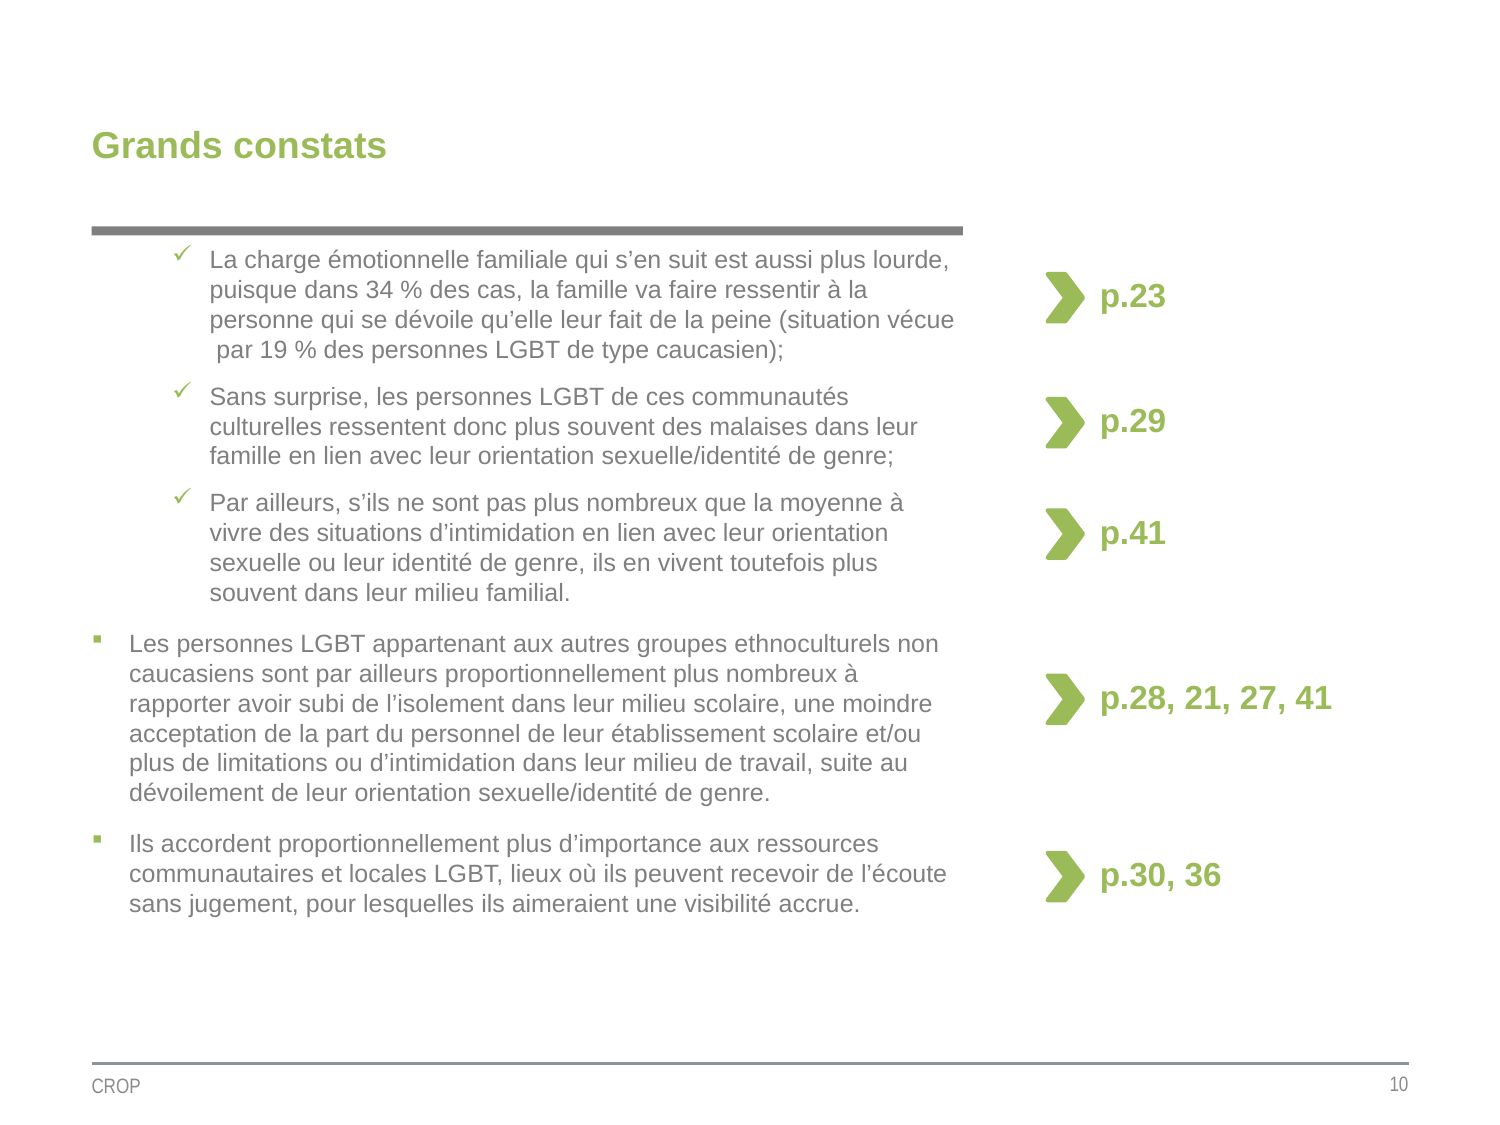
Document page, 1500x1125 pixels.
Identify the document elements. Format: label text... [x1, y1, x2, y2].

footer CROP [91, 1065, 512, 1105]
text_box [1045, 396, 1084, 449]
text_box [1045, 271, 1084, 324]
text_box p.23 [1084, 267, 1446, 322]
list La charge émotionnelle familiale qui s’en suit est aussi plus lourde, puisque dans 34 % des cas, la famille va faire ressentir à la personne qui se dévoile qu’elle leur fait de la peine (situation vécue par 19 % des personnes LGBT de type caucasien); Sans surprise, les personnes LGBT de ces communautés culturelles ressentent donc plus souvent des malaises dans leur famille en lien avec leur orientation sexuelle/identité de genre; Par ailleurs, s’ils ne sont pas plus nombreux que la moyenne à vivre des situations d’intimidation en lien avec leur orientation sexuelle ou leur identité de genre, ils en vivent toutefois plus souvent dans leur milieu familial. Les personnes LGBT appartenant aux autres groupes ethnoculturels non caucasiens sont par ailleurs proportionnellement plus nombreux à rapporter avoir subi de l’isolement dans leur milieu scolaire, une moindre acceptation de la part du personnel de leur établissement scolaire et/ou plus de limitations ou d’intimidation dans leur milieu de travail, suite au dévoilement de leur orientation sexuelle/identité de genre. Ils accordent proportionnellement plus d’importance aux ressources communautaires et locales LGBT, lieux où ils peuvent recevoir de l’écoute sans jugement, pour lesquelles ils aimeraient une visibilité accrue. [91, 243, 963, 1066]
text_box [1045, 673, 1084, 726]
text_box p.29 [1084, 392, 1446, 447]
text_box p.28, 21, 27, 41 [1084, 668, 1446, 724]
text_box [1045, 850, 1084, 903]
slide_number 10 [982, 1063, 1409, 1103]
title Grands constats [91, 61, 963, 227]
text_box p.41 [1084, 503, 1446, 559]
text_box [1045, 508, 1084, 560]
text_box p.30, 36 [1084, 845, 1446, 901]
